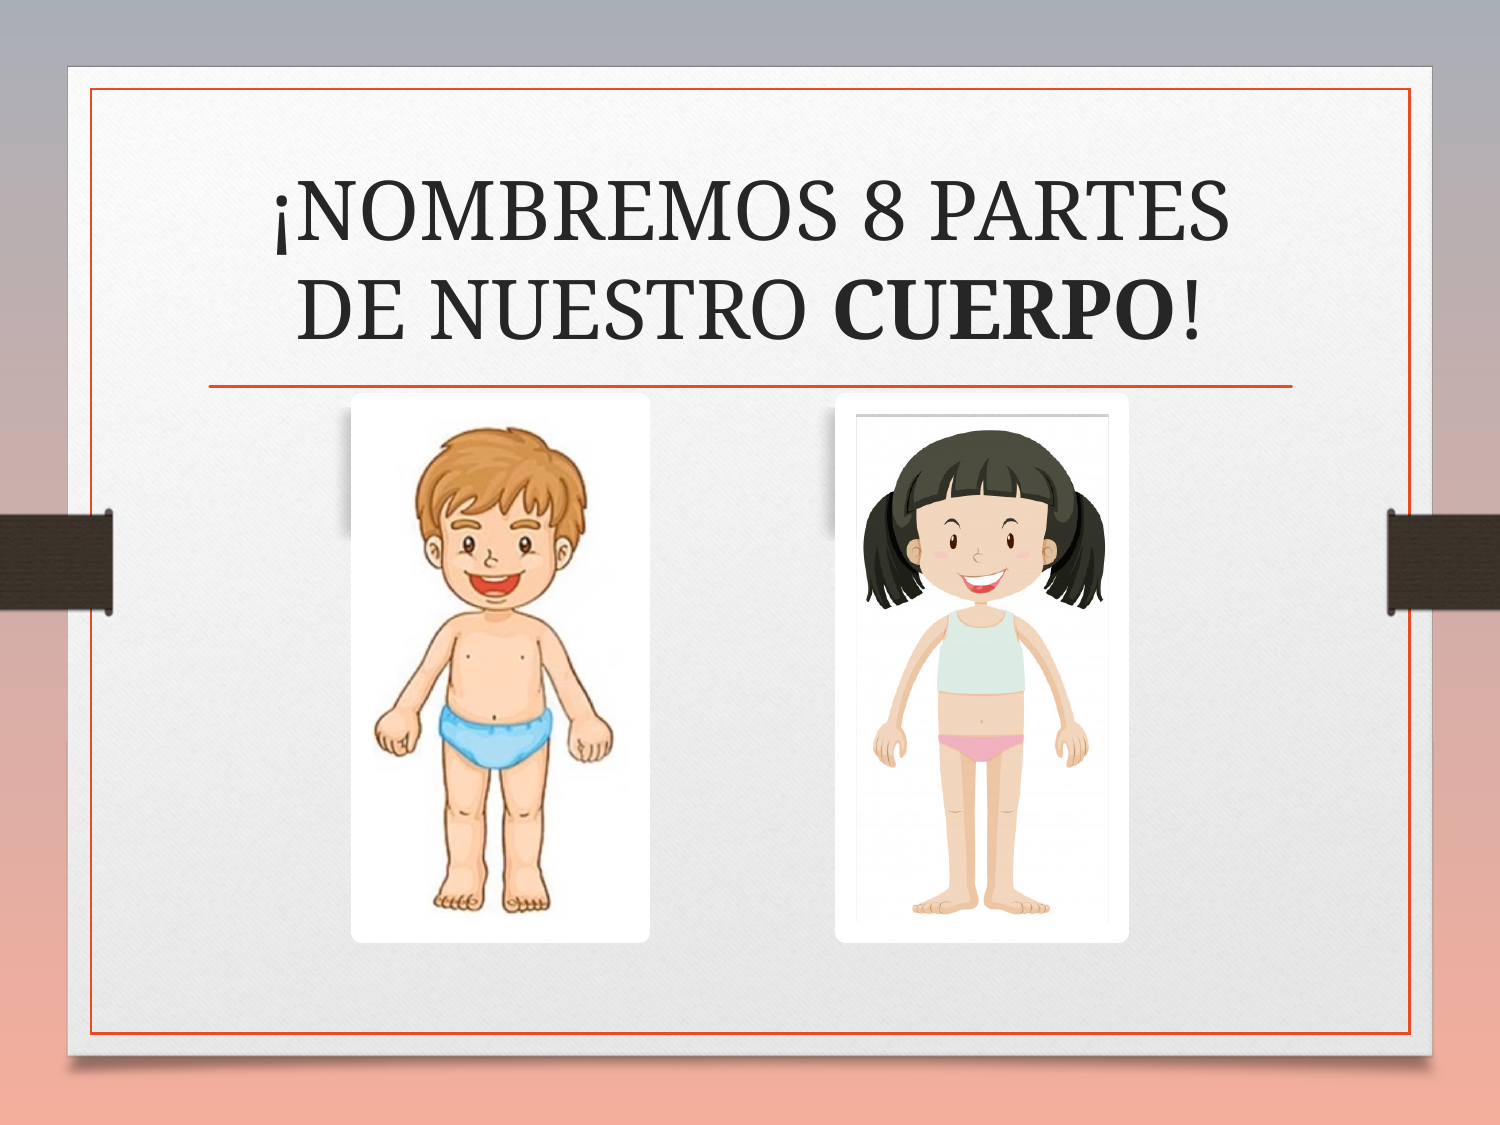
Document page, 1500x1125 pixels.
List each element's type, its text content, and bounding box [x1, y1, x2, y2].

picture [0, 0, 1500, 1125]
title ¡NOMBREMOS 8 PARTES DE NUESTRO CUERPO! [193, 150, 1309, 365]
